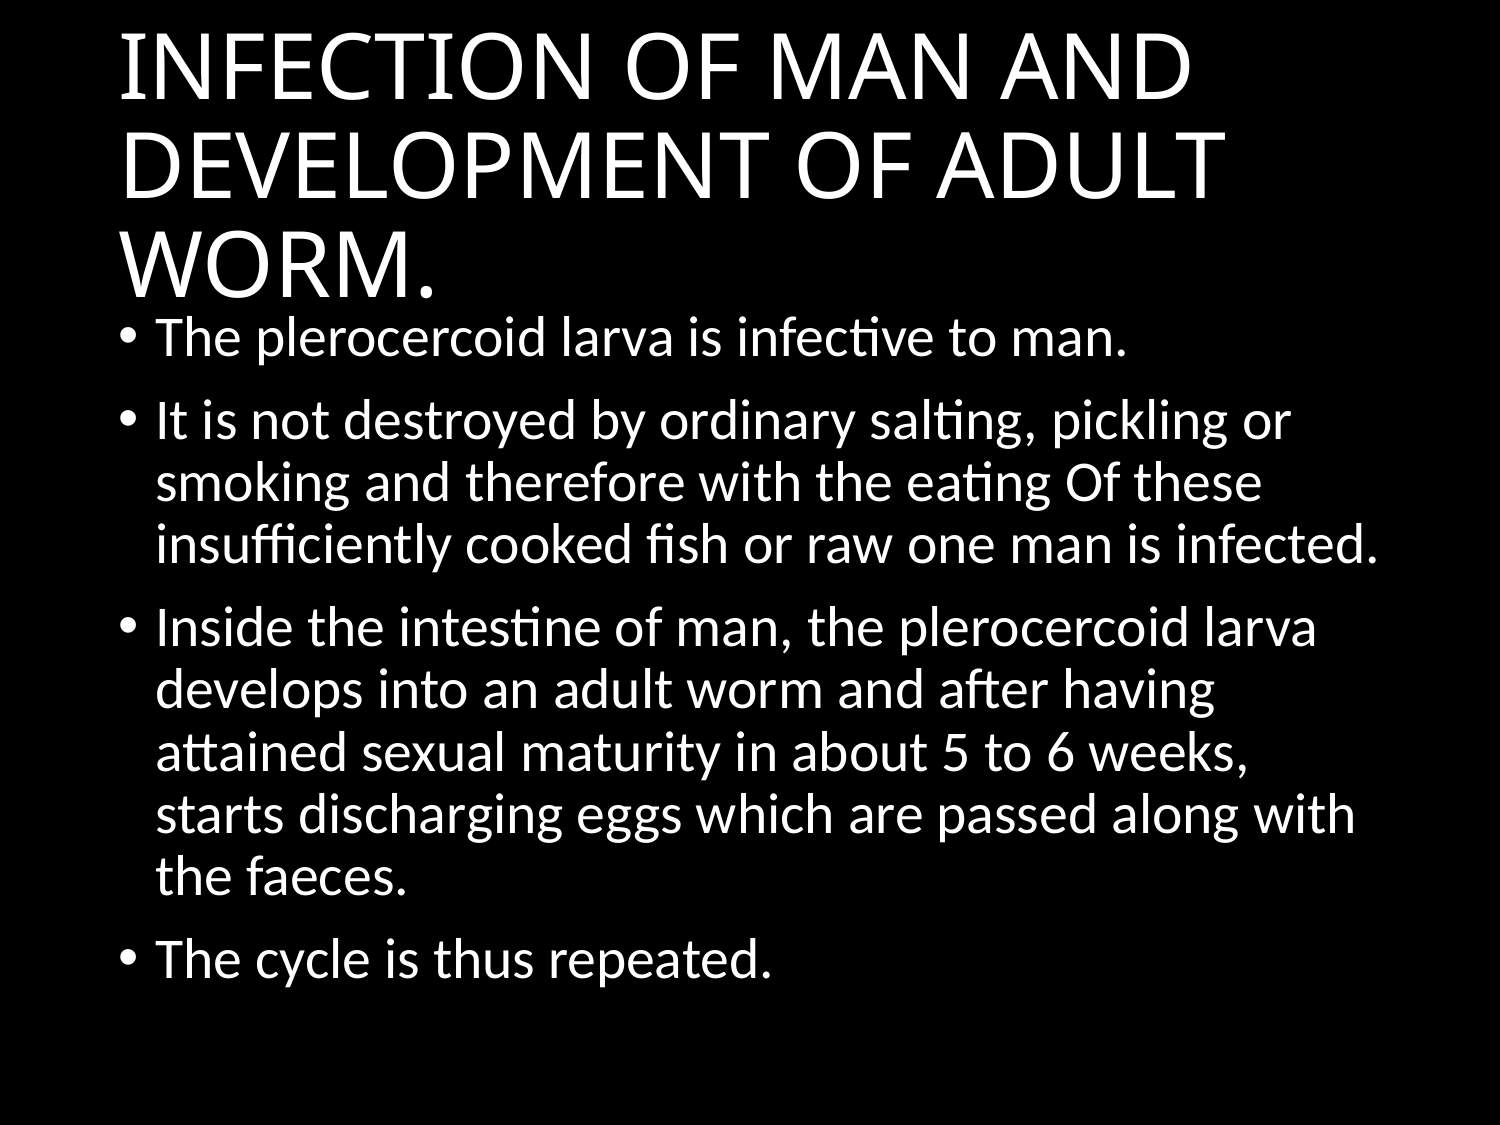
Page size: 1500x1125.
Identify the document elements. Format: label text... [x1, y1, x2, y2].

list The plerocercoid larva is infective to man. It is not destroyed by ordinary salting, pickling or smoking and therefore with the eating Of these insufficiently cooked fish or raw one man is infected. Inside the intestine of man, the plerocercoid larva develops into an adult worm and after having attained sexual maturity in about 5 to 6 weeks, starts discharging eggs which are passed along with the faeces. The cycle is thus repeated. [103, 299, 1397, 1014]
title INFECTION OF MAN AND DEVELOPMENT OF ADULT WORM. [103, 59, 1397, 278]
